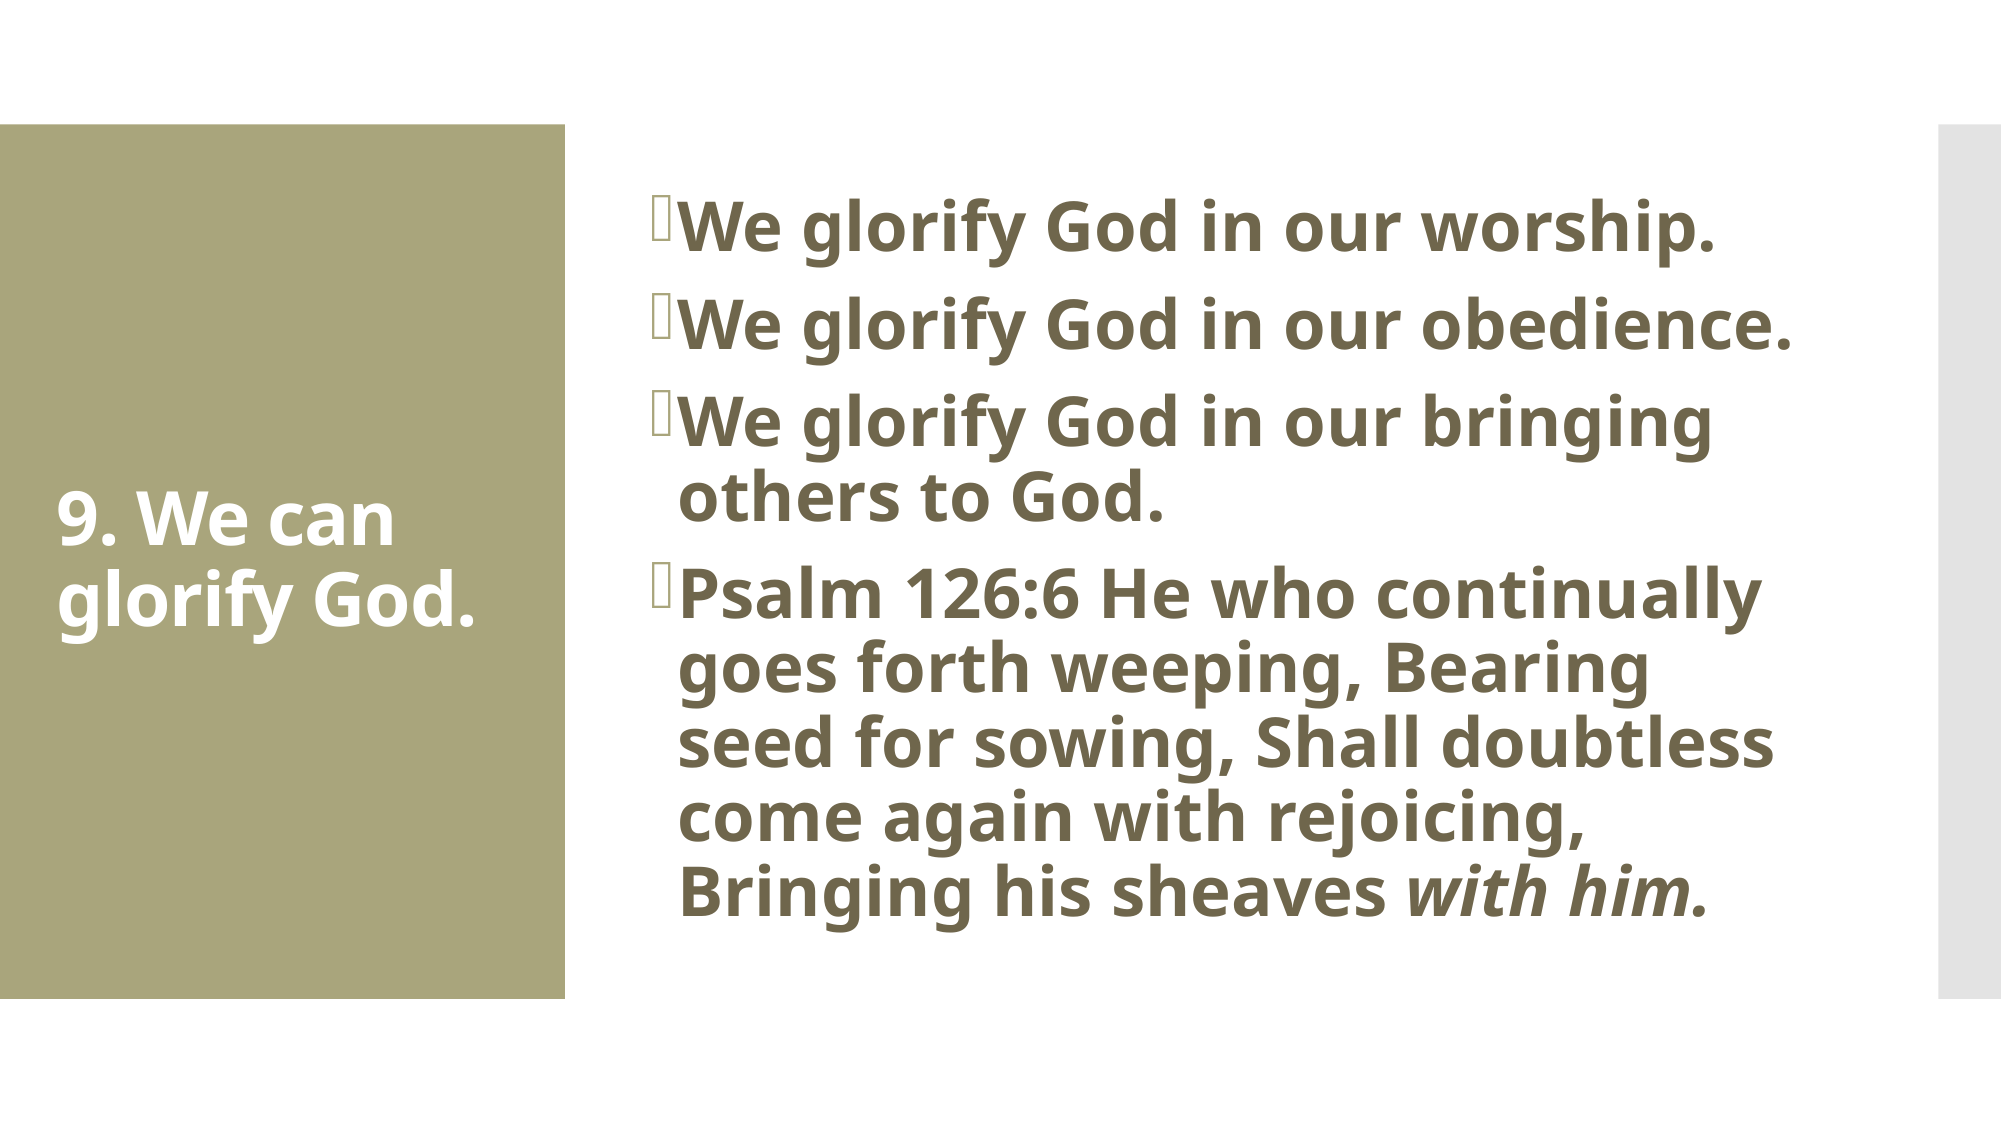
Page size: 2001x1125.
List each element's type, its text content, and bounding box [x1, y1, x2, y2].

list We glorify God in our worship. We glorify God in our obedience. We glorify God in our bringing others to God. Psalm 126:6 He who continually goes forth weeping, Bearing seed for sowing, Shall doubtless come again with rejoicing, Bringing his sheaves with him. [634, 141, 1835, 982]
title 9. We can glorify God. [41, 184, 525, 940]
